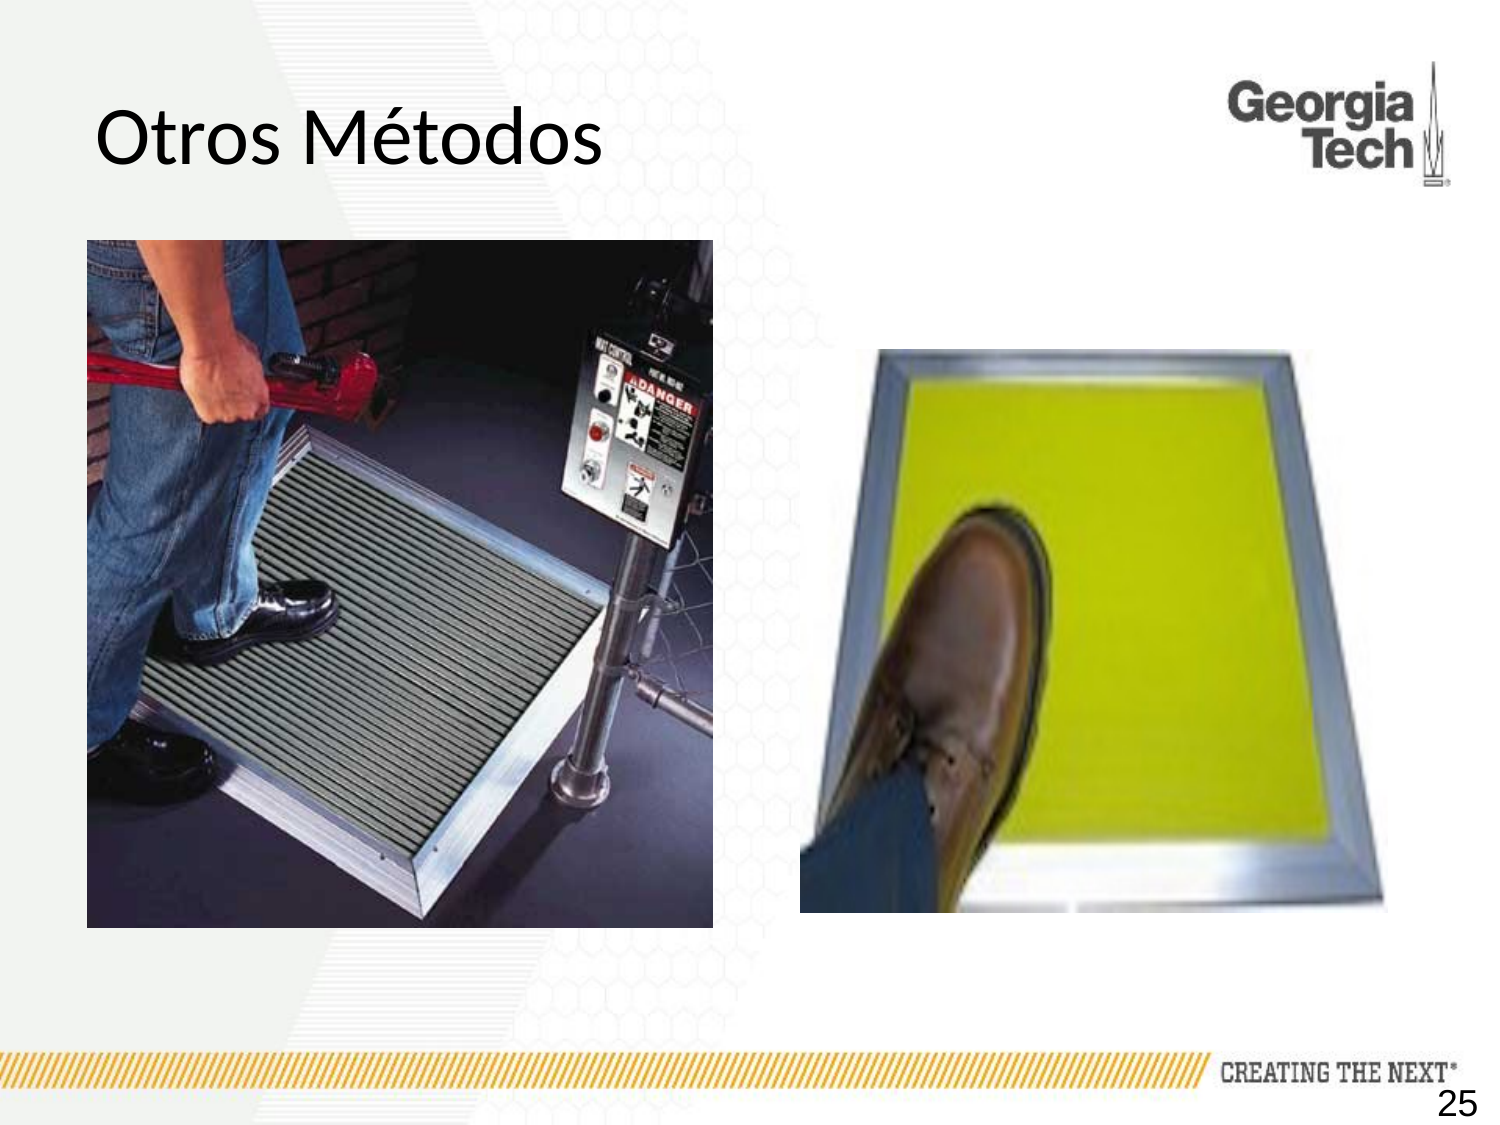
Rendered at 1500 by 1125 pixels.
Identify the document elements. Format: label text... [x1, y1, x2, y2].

title Otros Métodos [86, 36, 1213, 226]
picture [0, 0, 1500, 1125]
slide_number 25 [1429, 1070, 1489, 1125]
